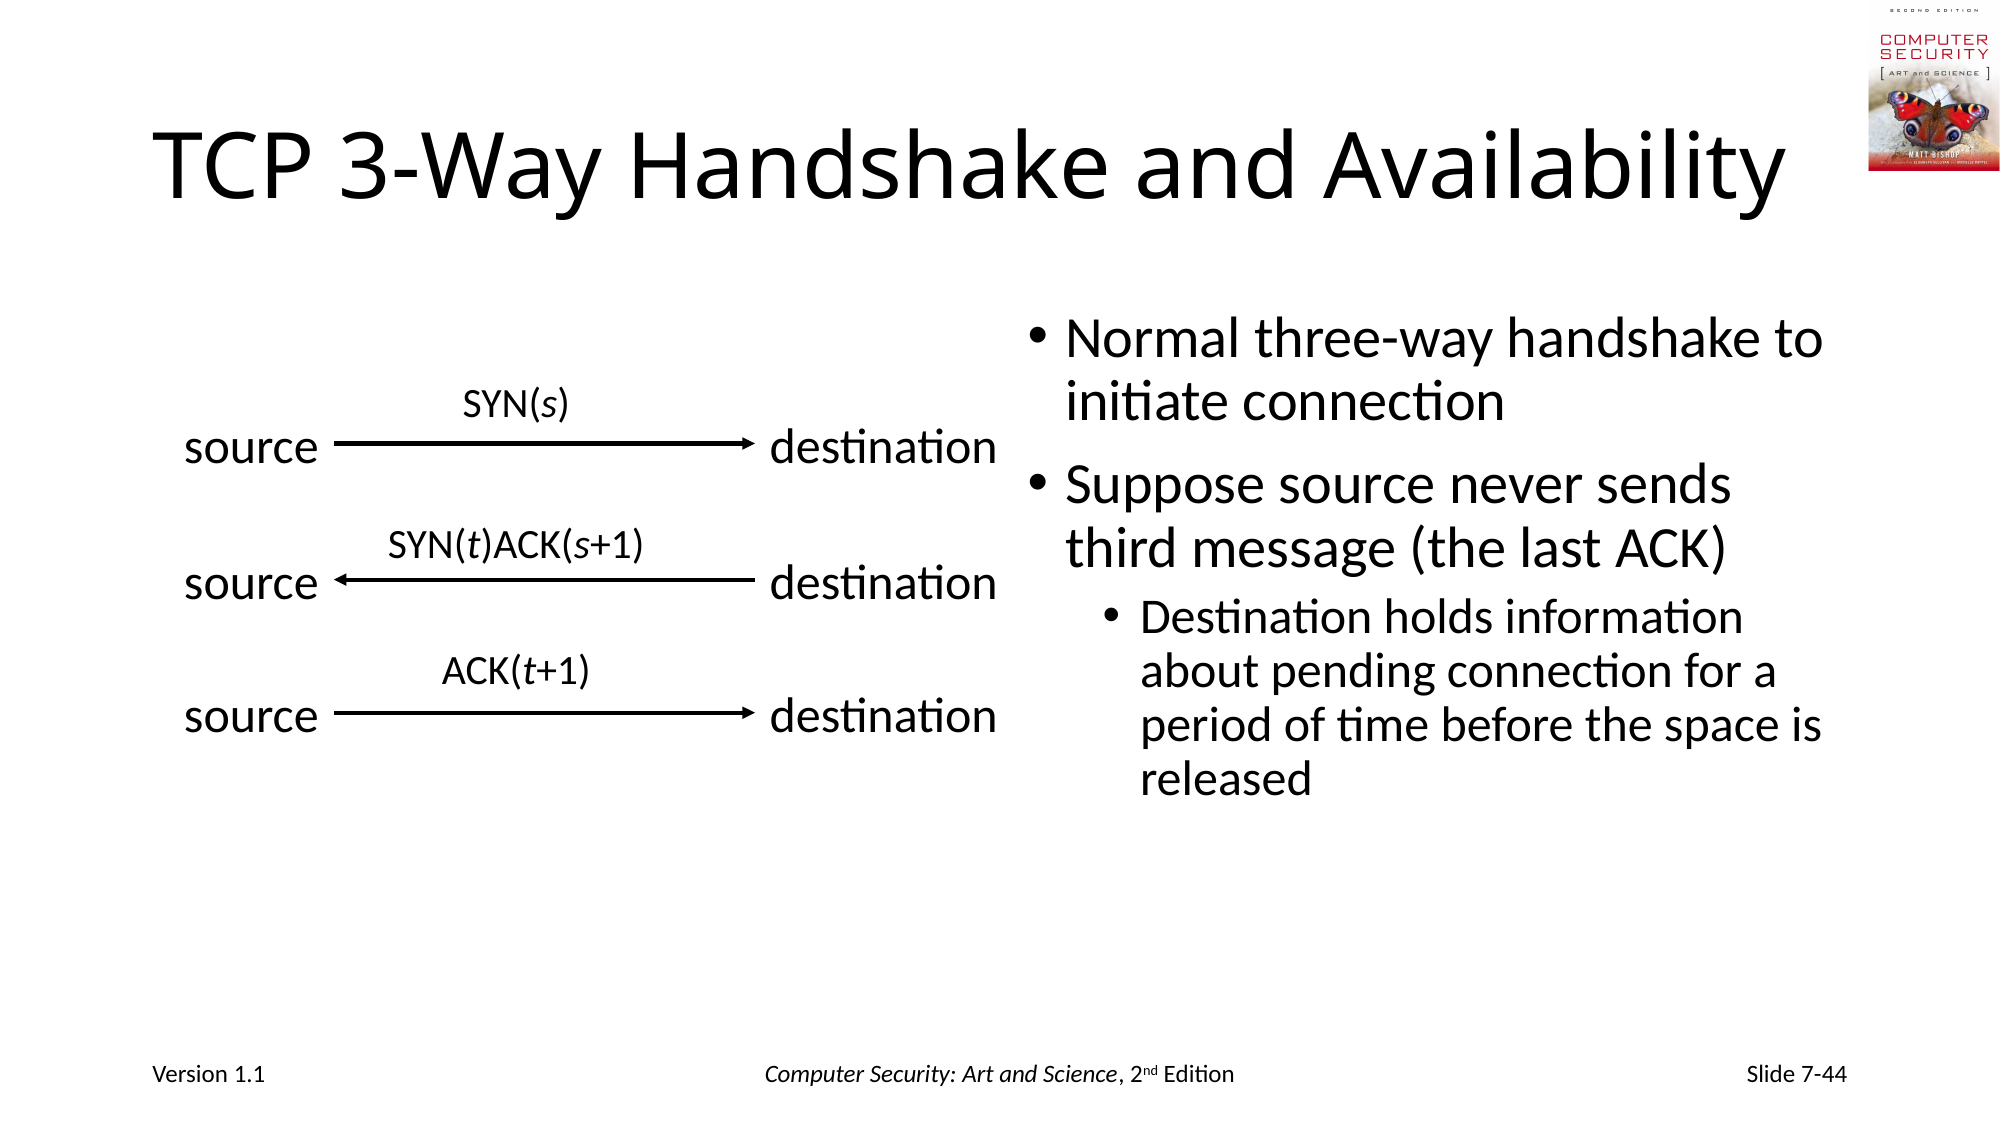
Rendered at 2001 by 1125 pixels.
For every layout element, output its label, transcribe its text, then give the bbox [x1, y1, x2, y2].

text_box SYN(s) [447, 368, 586, 433]
list Normal three-way handshake to initiate connection Suppose source never sends third message (the last ACK) Destination holds information about pending connection for a period of time before the space is released [1012, 299, 1863, 1014]
text_box destination [754, 406, 1013, 481]
text_box ACK(t+1) [427, 635, 606, 701]
text_box SYN(t)ACK(s+1) [373, 509, 660, 574]
title TCP 3-Way Handshake and Availability [137, 59, 1863, 278]
picture [1868, 0, 2000, 171]
text_box source [169, 406, 334, 481]
text_box destination [754, 675, 1013, 751]
text_box source [169, 542, 334, 617]
text_box source [169, 675, 334, 751]
slide_number Slide 7-44 [1412, 1042, 1863, 1103]
slide_number Version 1.1 [137, 1042, 588, 1103]
footer Computer Security: Art and Science, 2nd Edition [662, 1042, 1338, 1103]
text_box destination [754, 542, 1013, 617]
